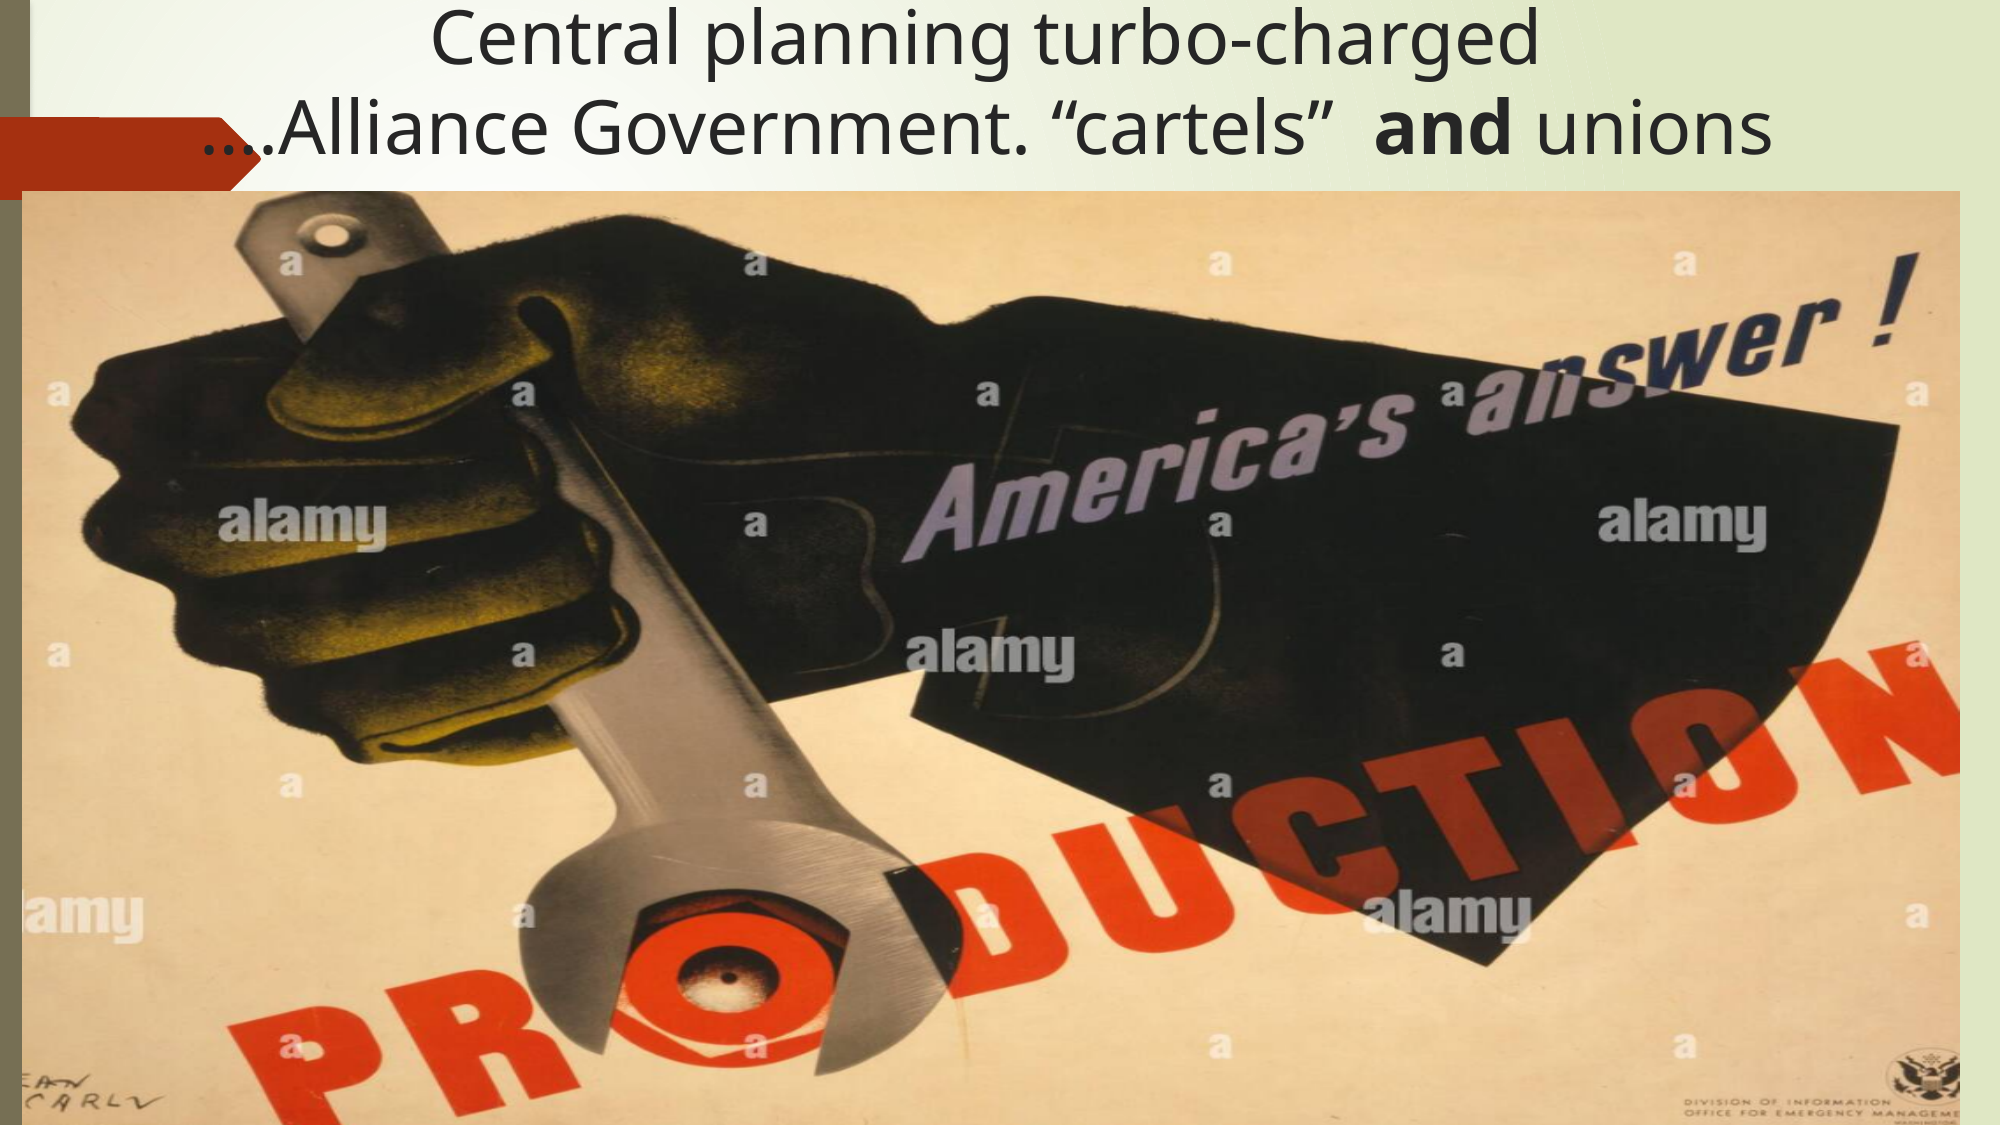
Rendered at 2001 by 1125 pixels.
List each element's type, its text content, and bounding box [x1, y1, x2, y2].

title Central planning turbo-charged ….Alliance Government. “cartels” and unions [146, 0, 1827, 189]
picture [21, 191, 1961, 1125]
